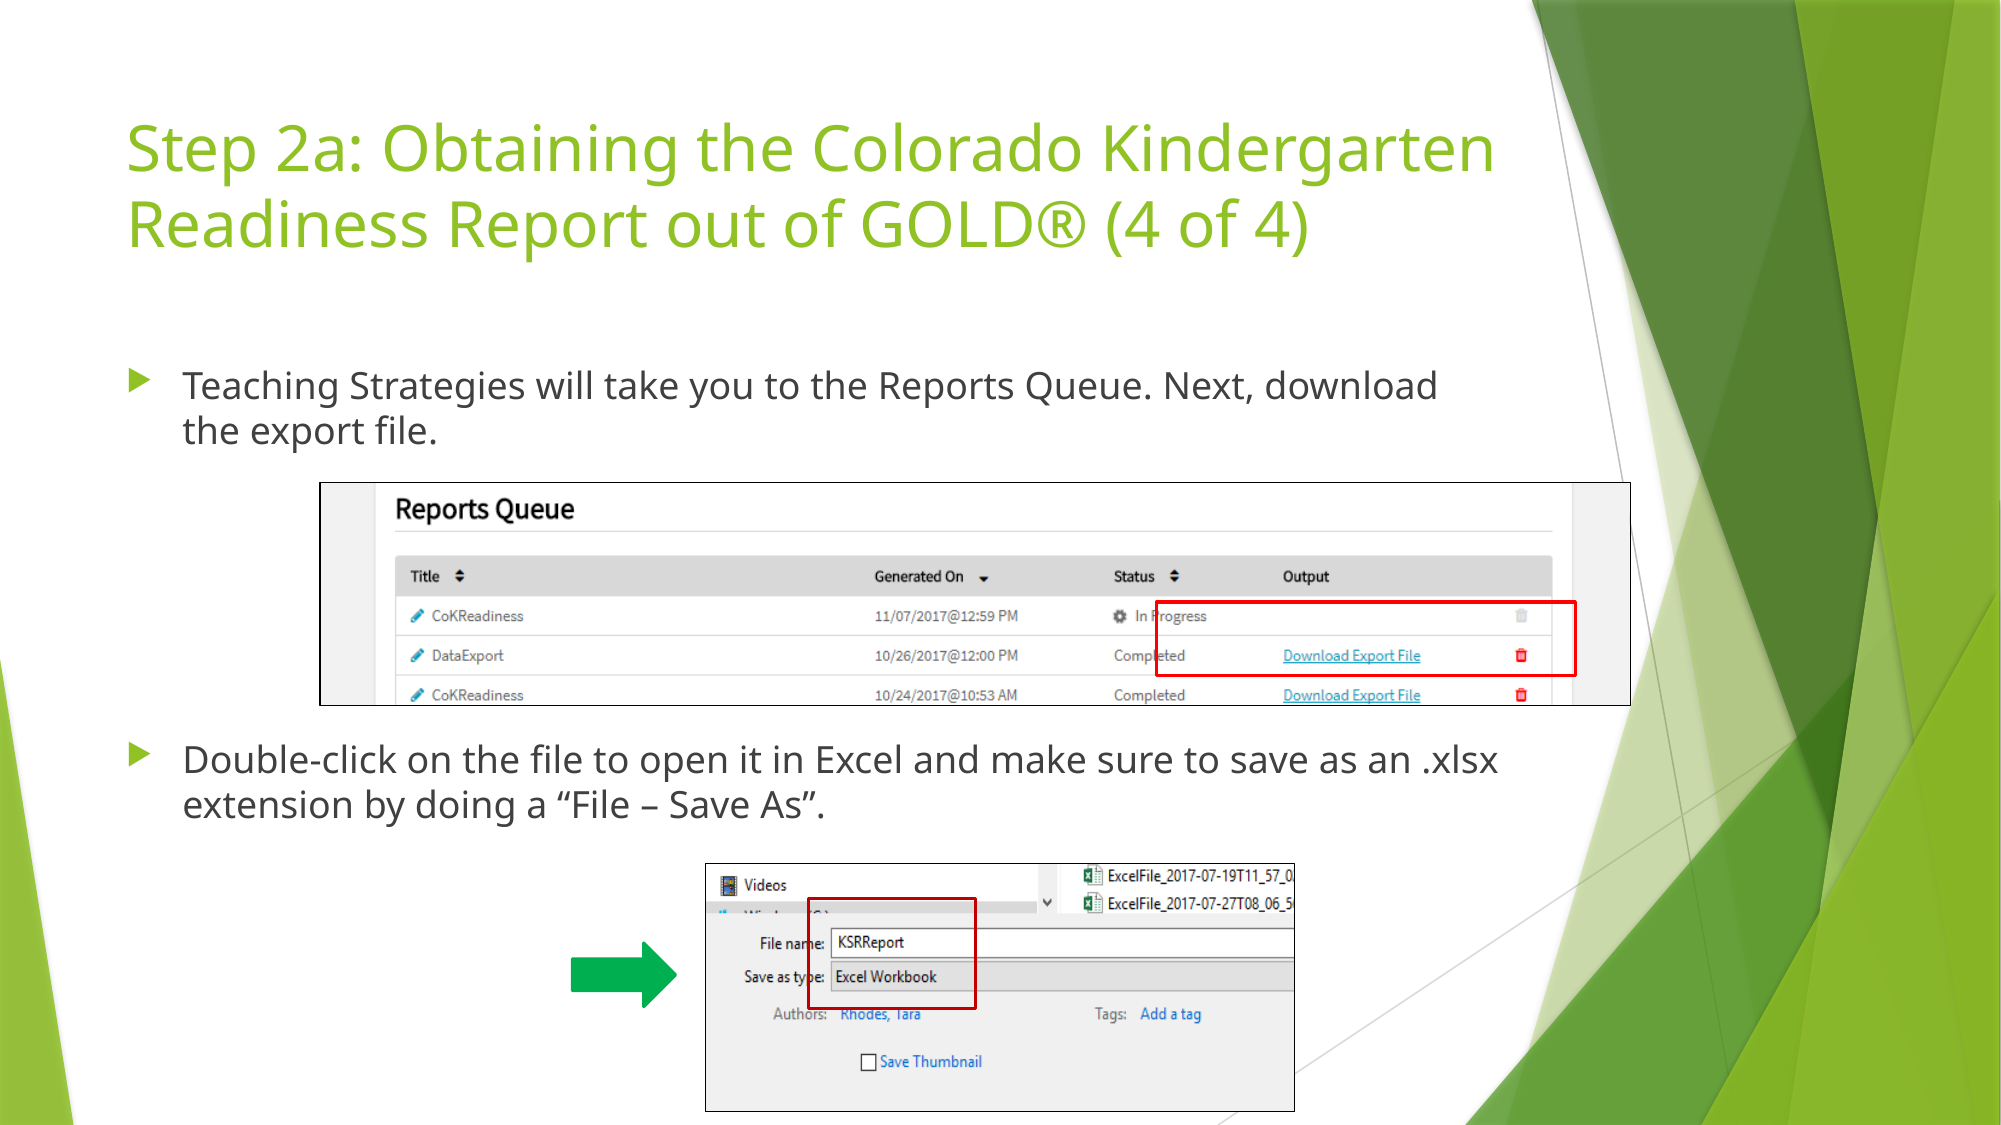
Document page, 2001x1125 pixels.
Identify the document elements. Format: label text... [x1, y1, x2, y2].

title Step 2a: Obtaining the Colorado Kindergarten Readiness Report out of GOLD® (4 of 4) [111, 99, 1522, 317]
text_box [570, 941, 677, 1009]
picture [320, 482, 1631, 706]
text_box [704, 862, 1295, 1112]
list Teaching Strategies will take you to the Reports Queue. Next, download the export file. Double-click on the file to open it in Excel and make sure to save as an .xlsx extension by doing a “File – Save As”. [111, 354, 1522, 992]
